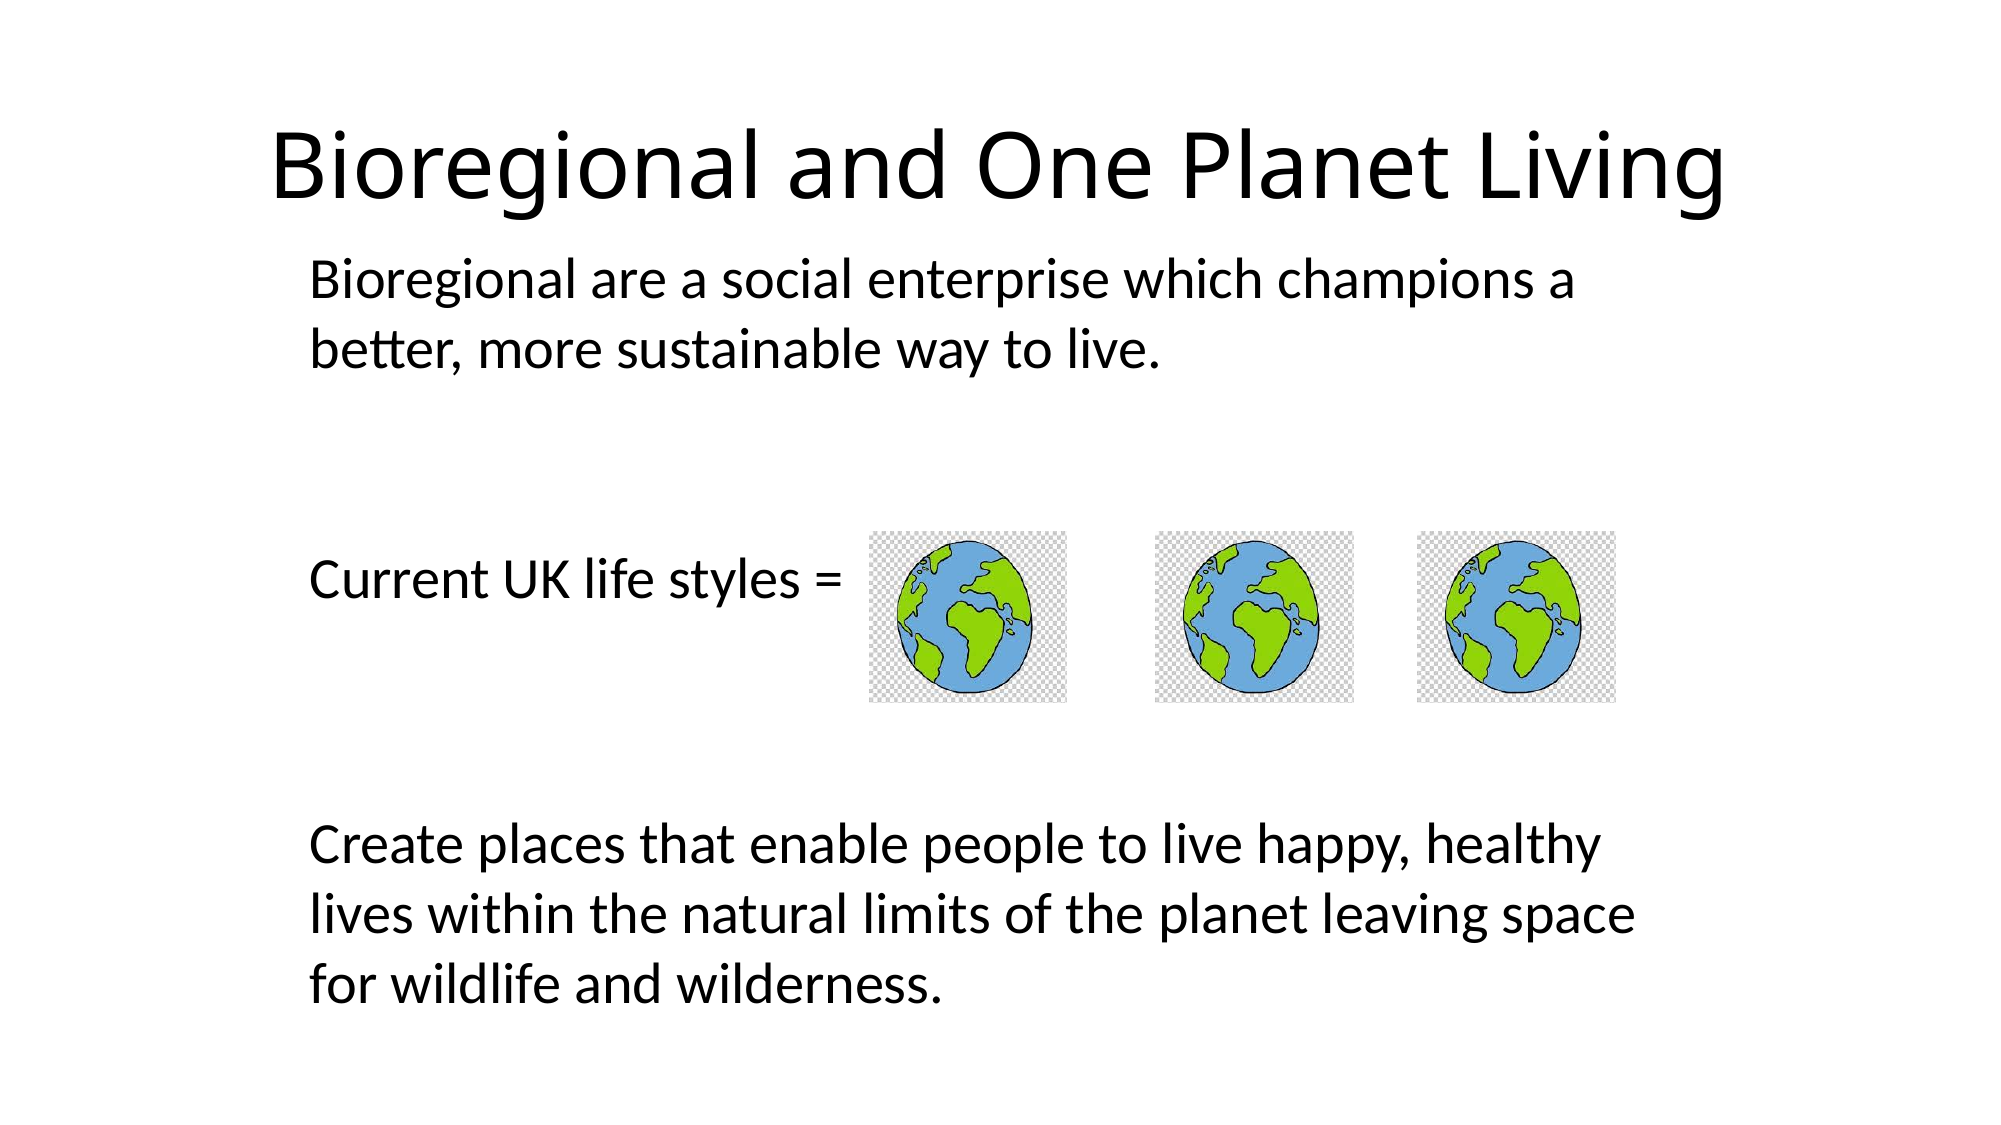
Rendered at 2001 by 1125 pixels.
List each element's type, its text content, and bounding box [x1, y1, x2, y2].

picture [869, 531, 1067, 704]
picture [1155, 531, 1354, 704]
title Bioregional and One Planet Living [137, 59, 1863, 278]
picture [1417, 531, 1616, 704]
text_box Bioregional are a social enterprise which champions a better, more sustainable way to live. Current UK life styles = Create places that enable people to live happy, healthy lives within the natural limits of the planet leaving space for wildlife and wilderness. [295, 232, 1702, 1125]
